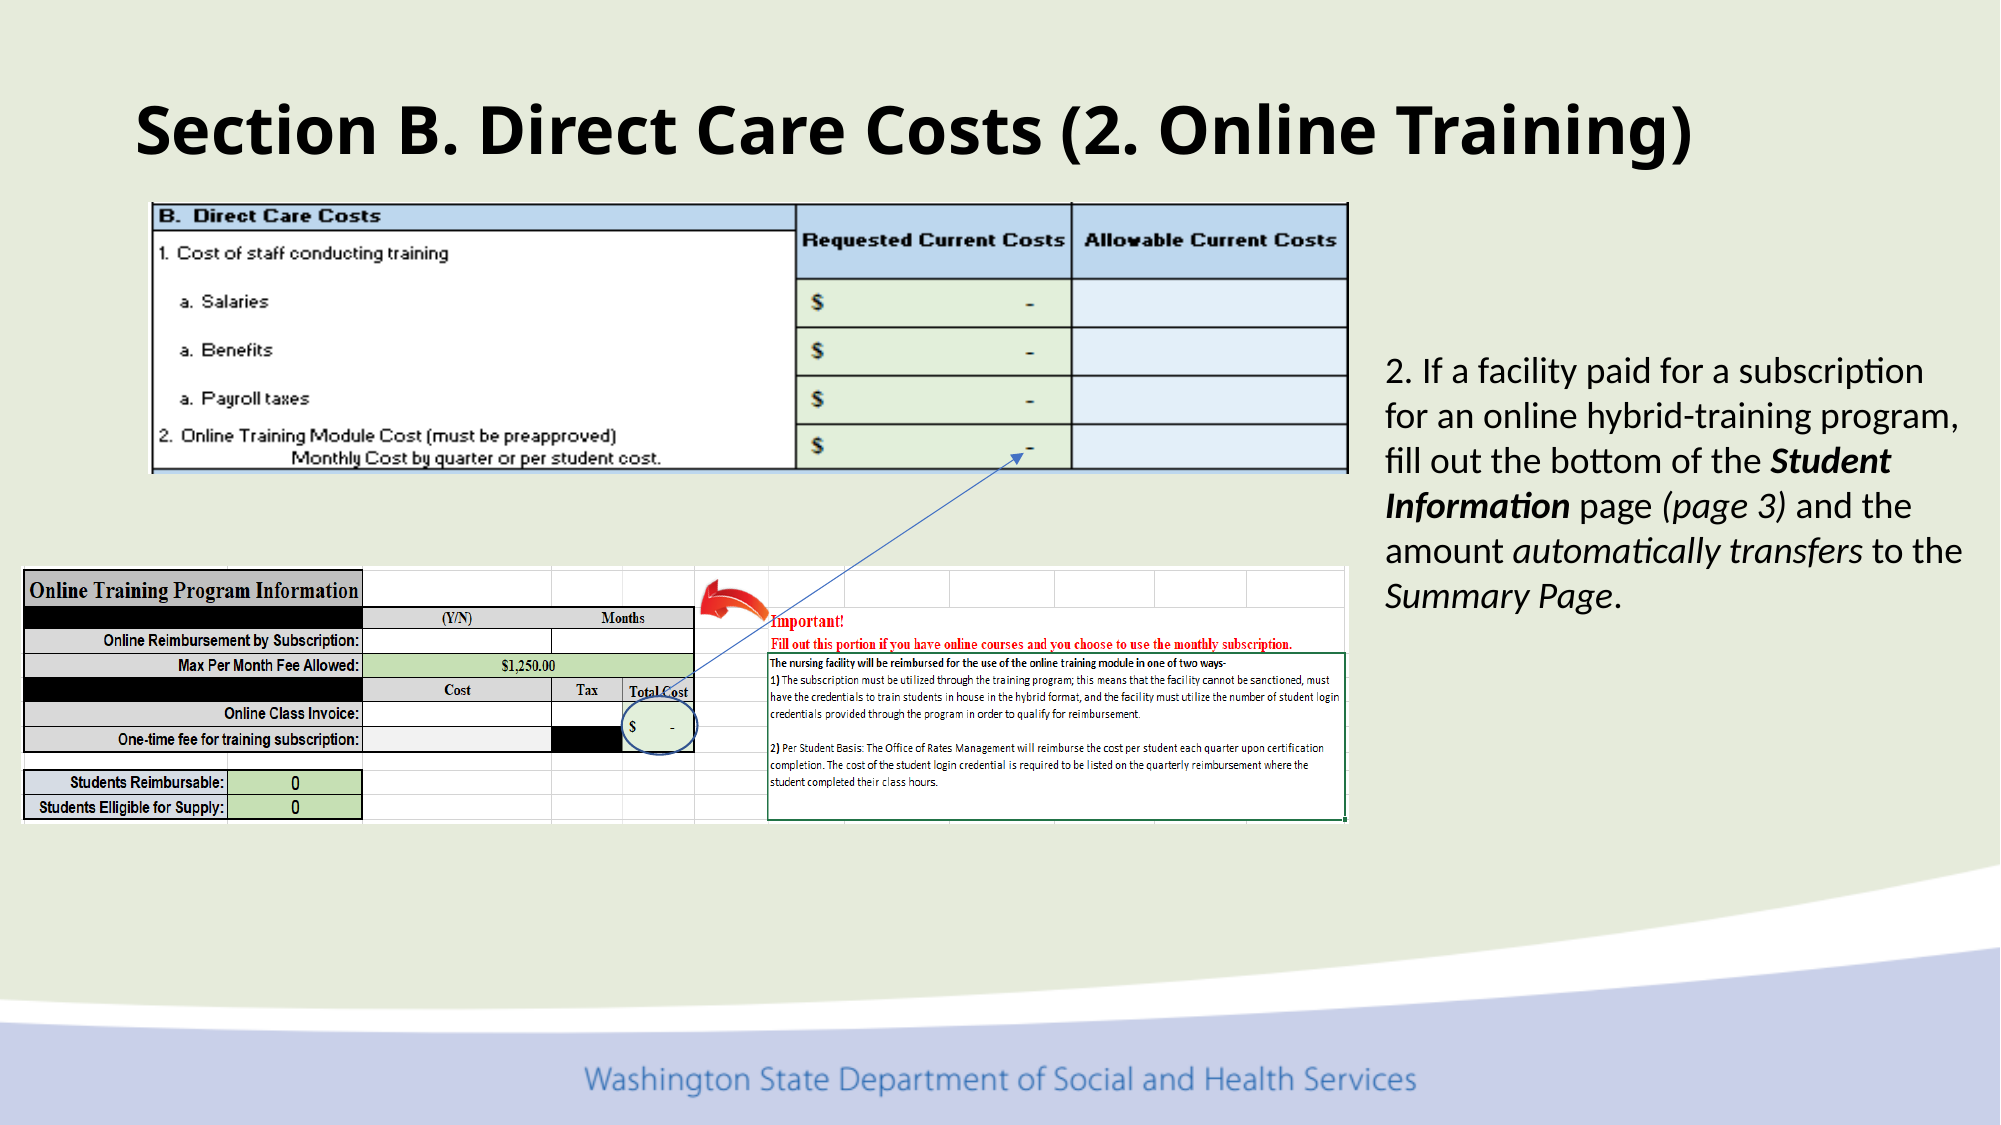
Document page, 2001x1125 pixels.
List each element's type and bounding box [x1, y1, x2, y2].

text_box [659, 452, 1024, 696]
list [148, 202, 1349, 474]
picture [0, 0, 2000, 1125]
